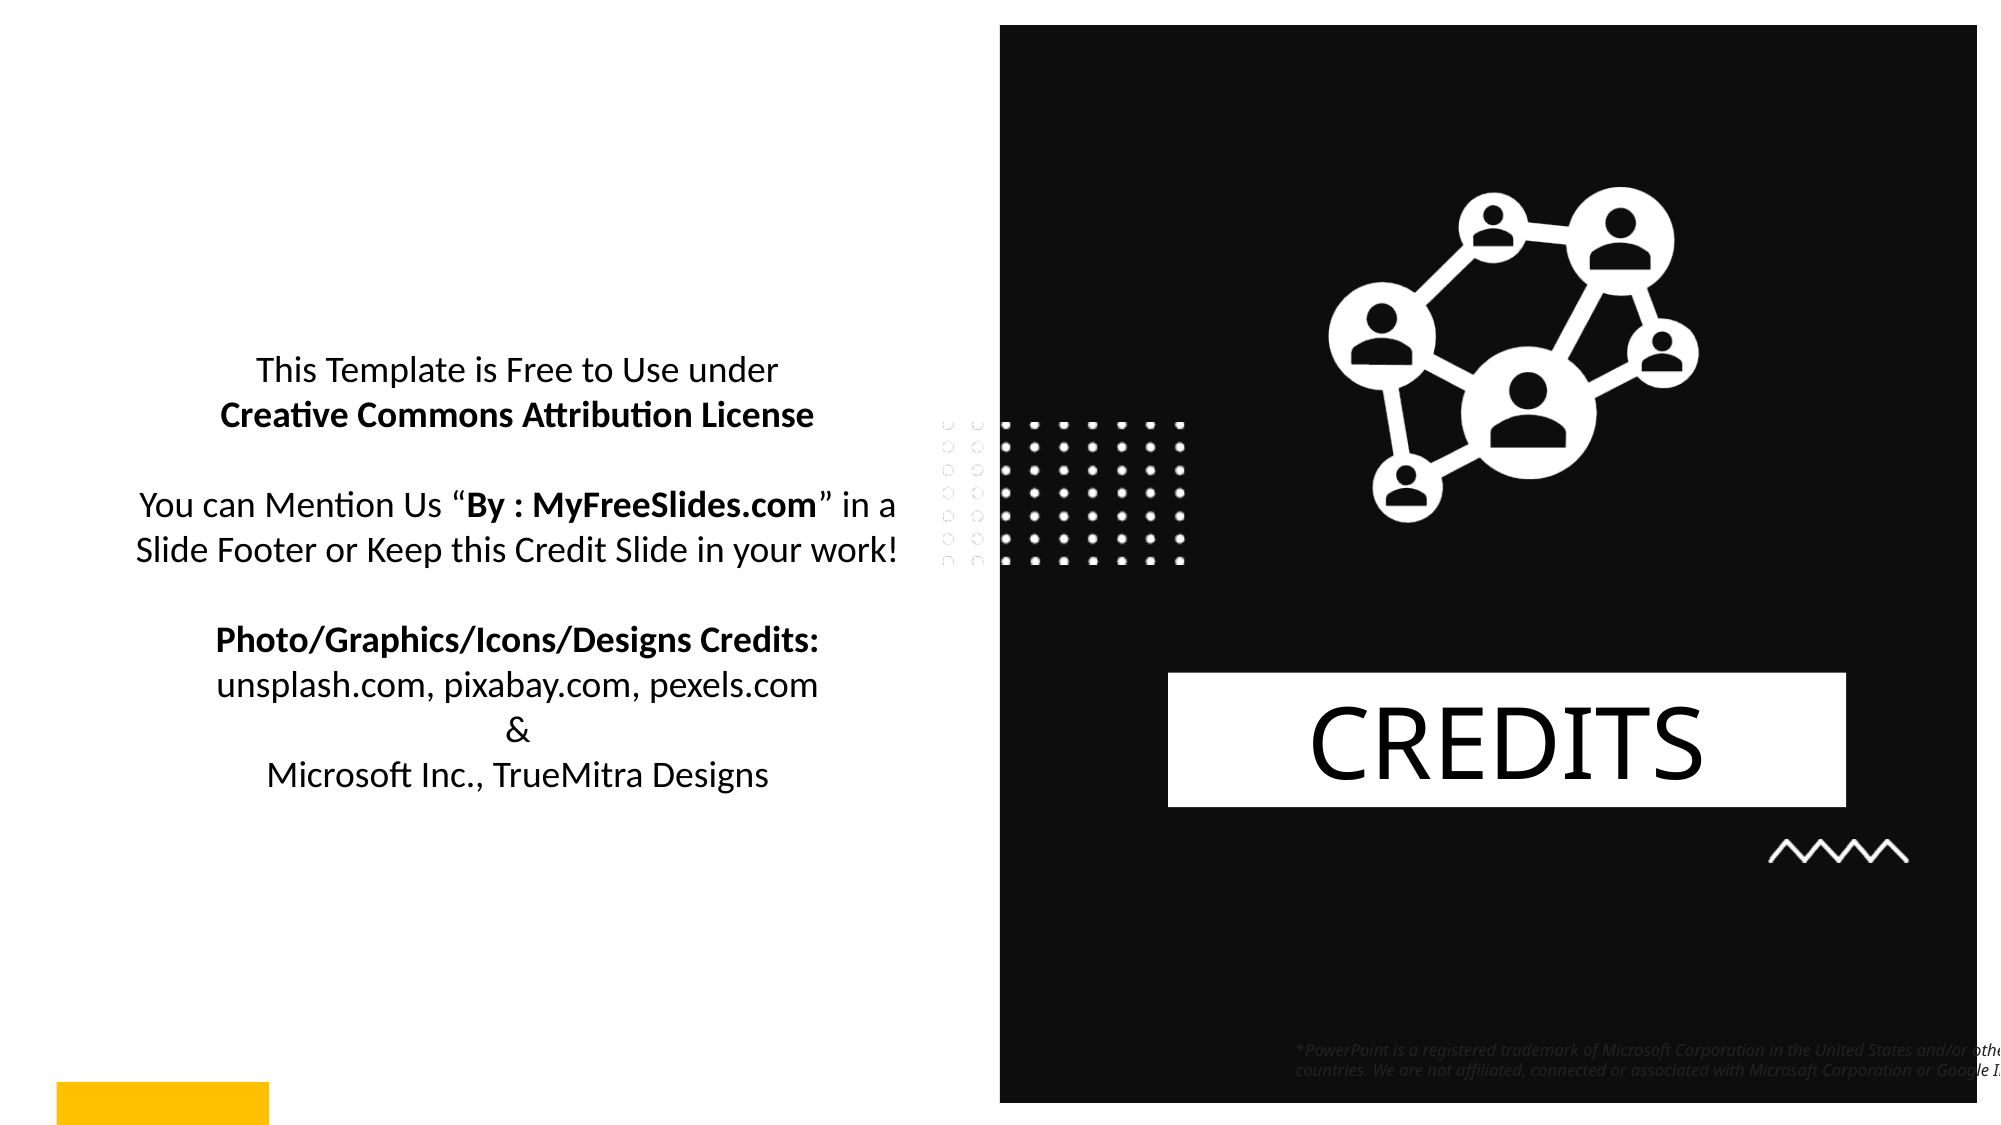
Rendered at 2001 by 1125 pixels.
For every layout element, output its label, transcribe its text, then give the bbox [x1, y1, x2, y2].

text_box *PowerPoint is a registered trademark of Microsoft Corporation in the United States and/or other countries. We are not affiliated, connected or associated with Microsoft Corporation or Google Inc. [1281, 1032, 2000, 1088]
picture [942, 422, 1187, 565]
picture [1764, 839, 1914, 863]
picture [1303, 149, 1719, 565]
text_box [22, 20, 1982, 1108]
text_box [56, 1081, 270, 1125]
text_box This Template is Free to Use under Creative Commons Attribution License You can Mention Us “By : MyFreeSlides.com” in a Slide Footer or Keep this Credit Slide in your work! Photo/Graphics/Icons/Designs Credits: unsplash.com, pixabay.com, pexels.com & Microsoft Inc., TrueMitra Designs [114, 292, 922, 1125]
